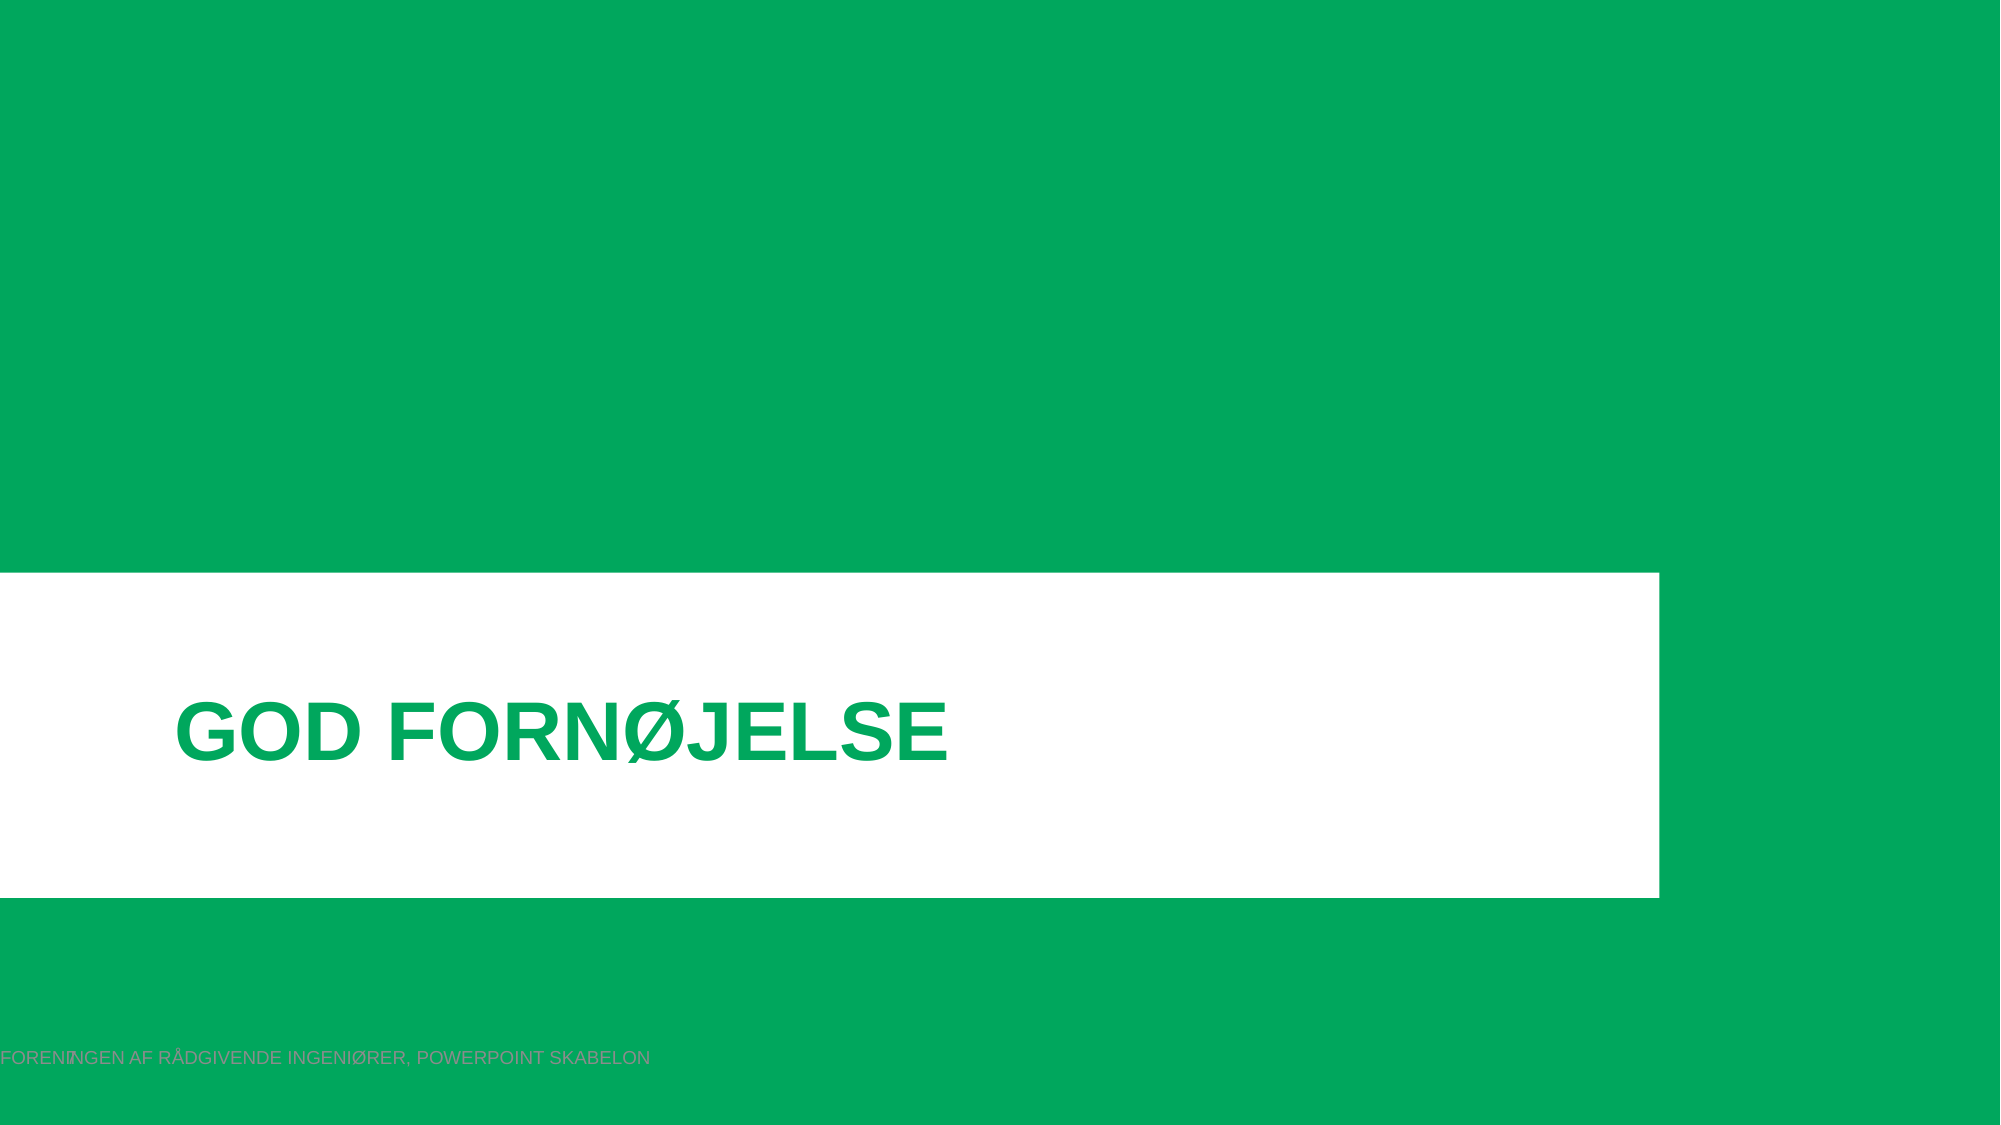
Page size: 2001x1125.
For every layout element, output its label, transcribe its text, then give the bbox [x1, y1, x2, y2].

footer Foreningen af Rådgivende Ingeniører, Powerpoint skabelon [77, 1045, 1182, 1075]
list God fornøjelse [0, 572, 1660, 898]
slide_number 7 [0, 1045, 77, 1075]
